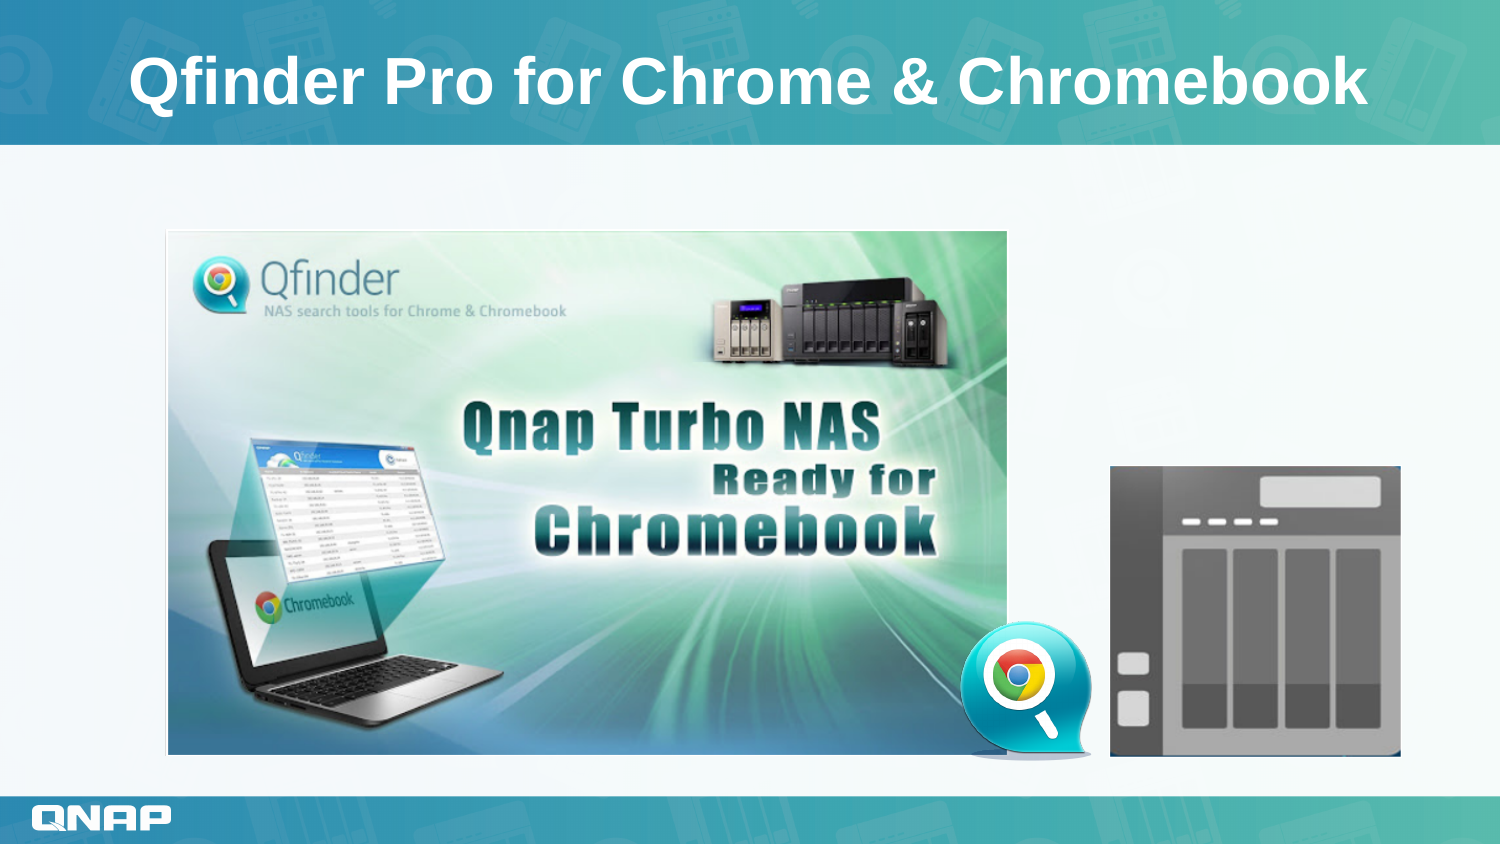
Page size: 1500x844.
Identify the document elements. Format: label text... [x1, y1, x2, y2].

picture [0, 229, 1500, 844]
title Qfinder Pro for Chrome & Chromebook [15, 22, 1483, 201]
picture [0, 0, 1500, 144]
